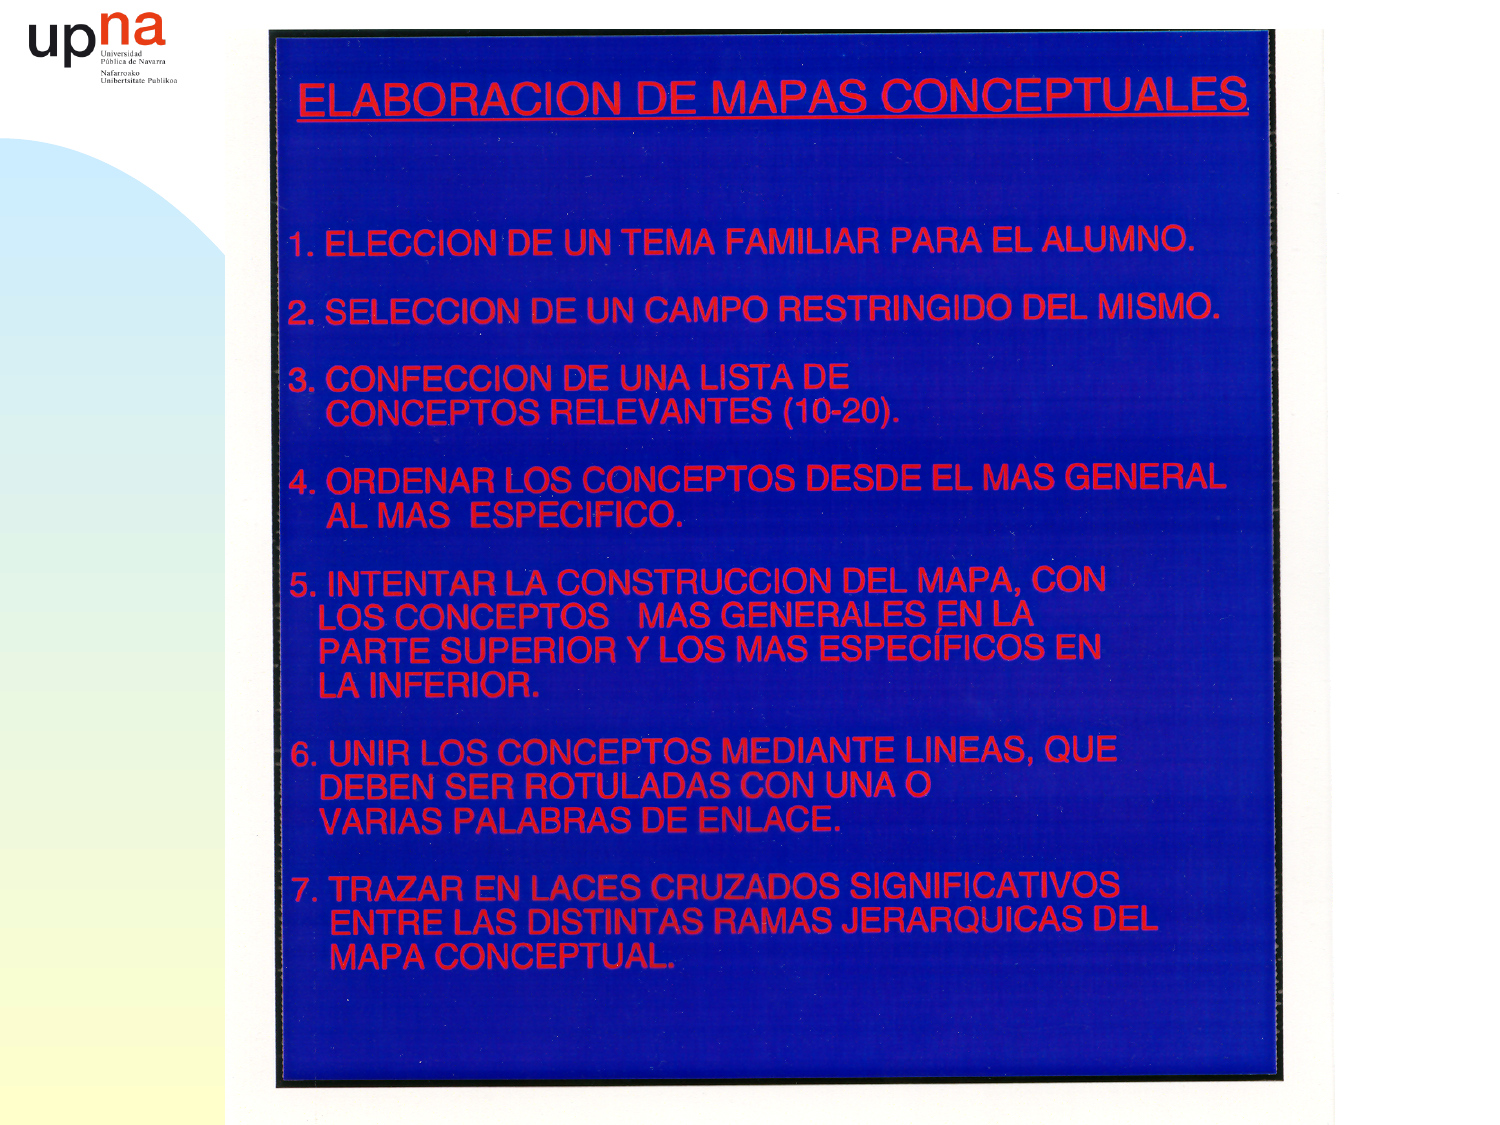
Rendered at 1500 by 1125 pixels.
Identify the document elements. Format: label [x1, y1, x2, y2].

picture [29, 11, 177, 84]
picture [224, 29, 1346, 1125]
